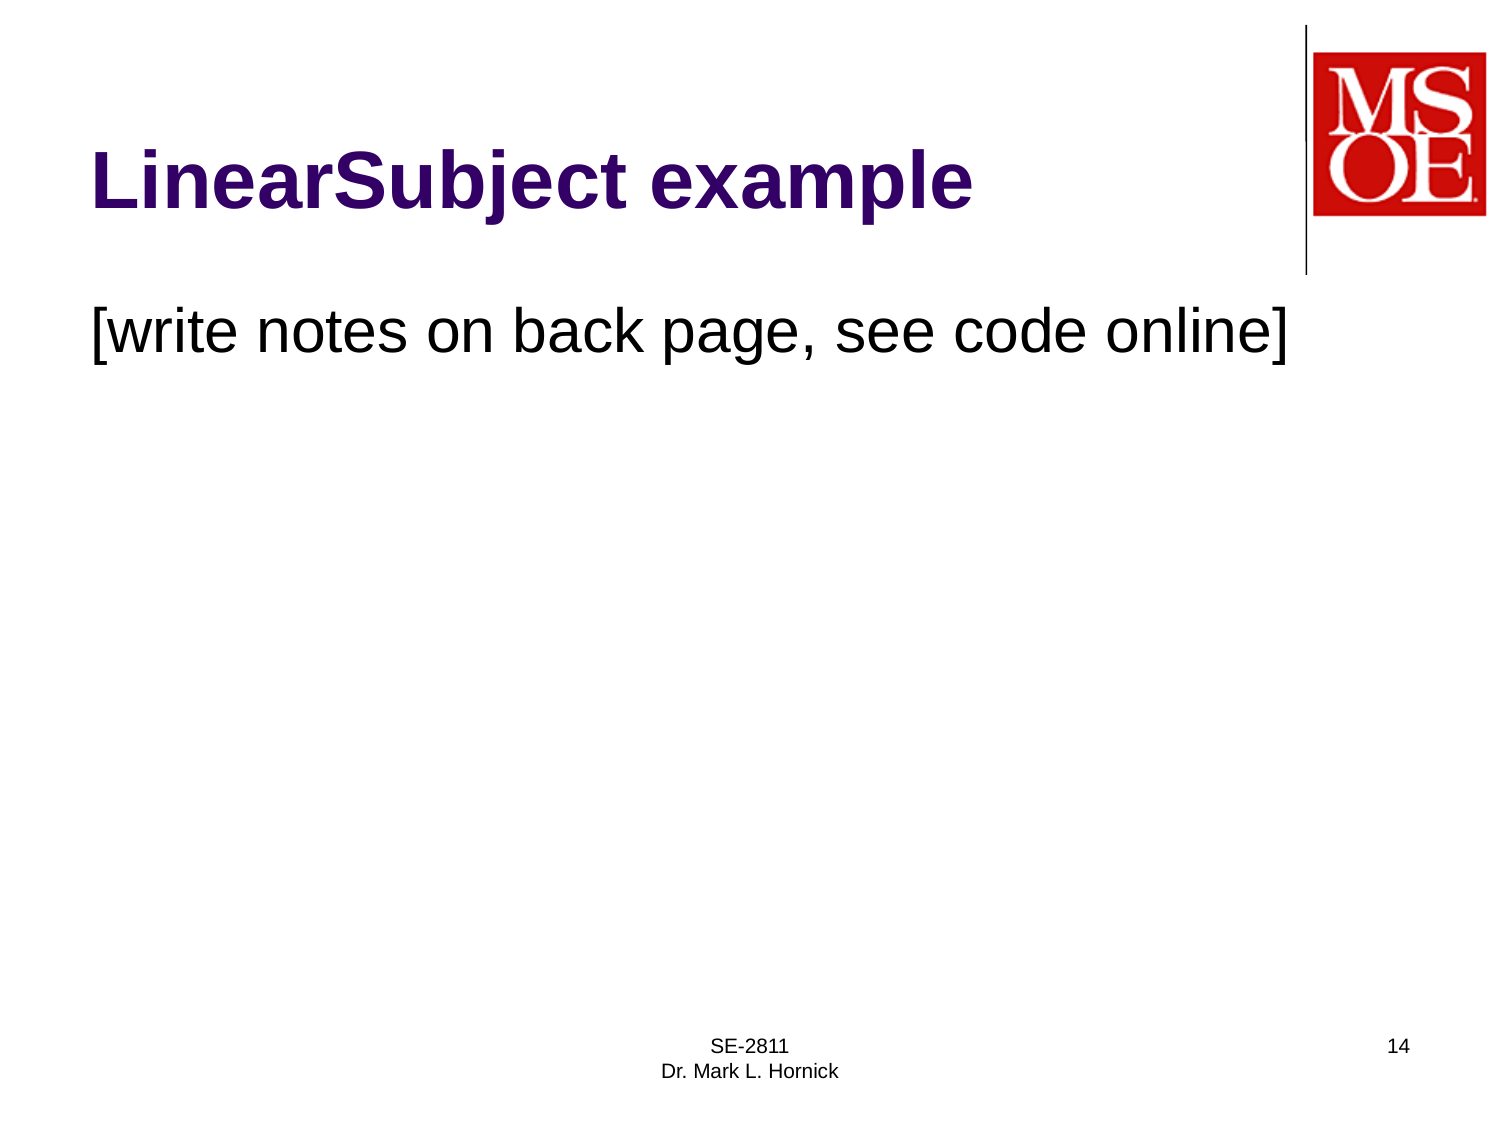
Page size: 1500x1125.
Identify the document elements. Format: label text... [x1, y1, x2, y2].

list [write notes on back page, see code online] [74, 281, 1426, 1006]
footer SE-2811 Dr. Mark L. Hornick [512, 1024, 988, 1101]
picture [1313, 37, 1488, 232]
slide_number 14 [1074, 1024, 1426, 1101]
title LinearSubject example [74, 19, 1313, 233]
